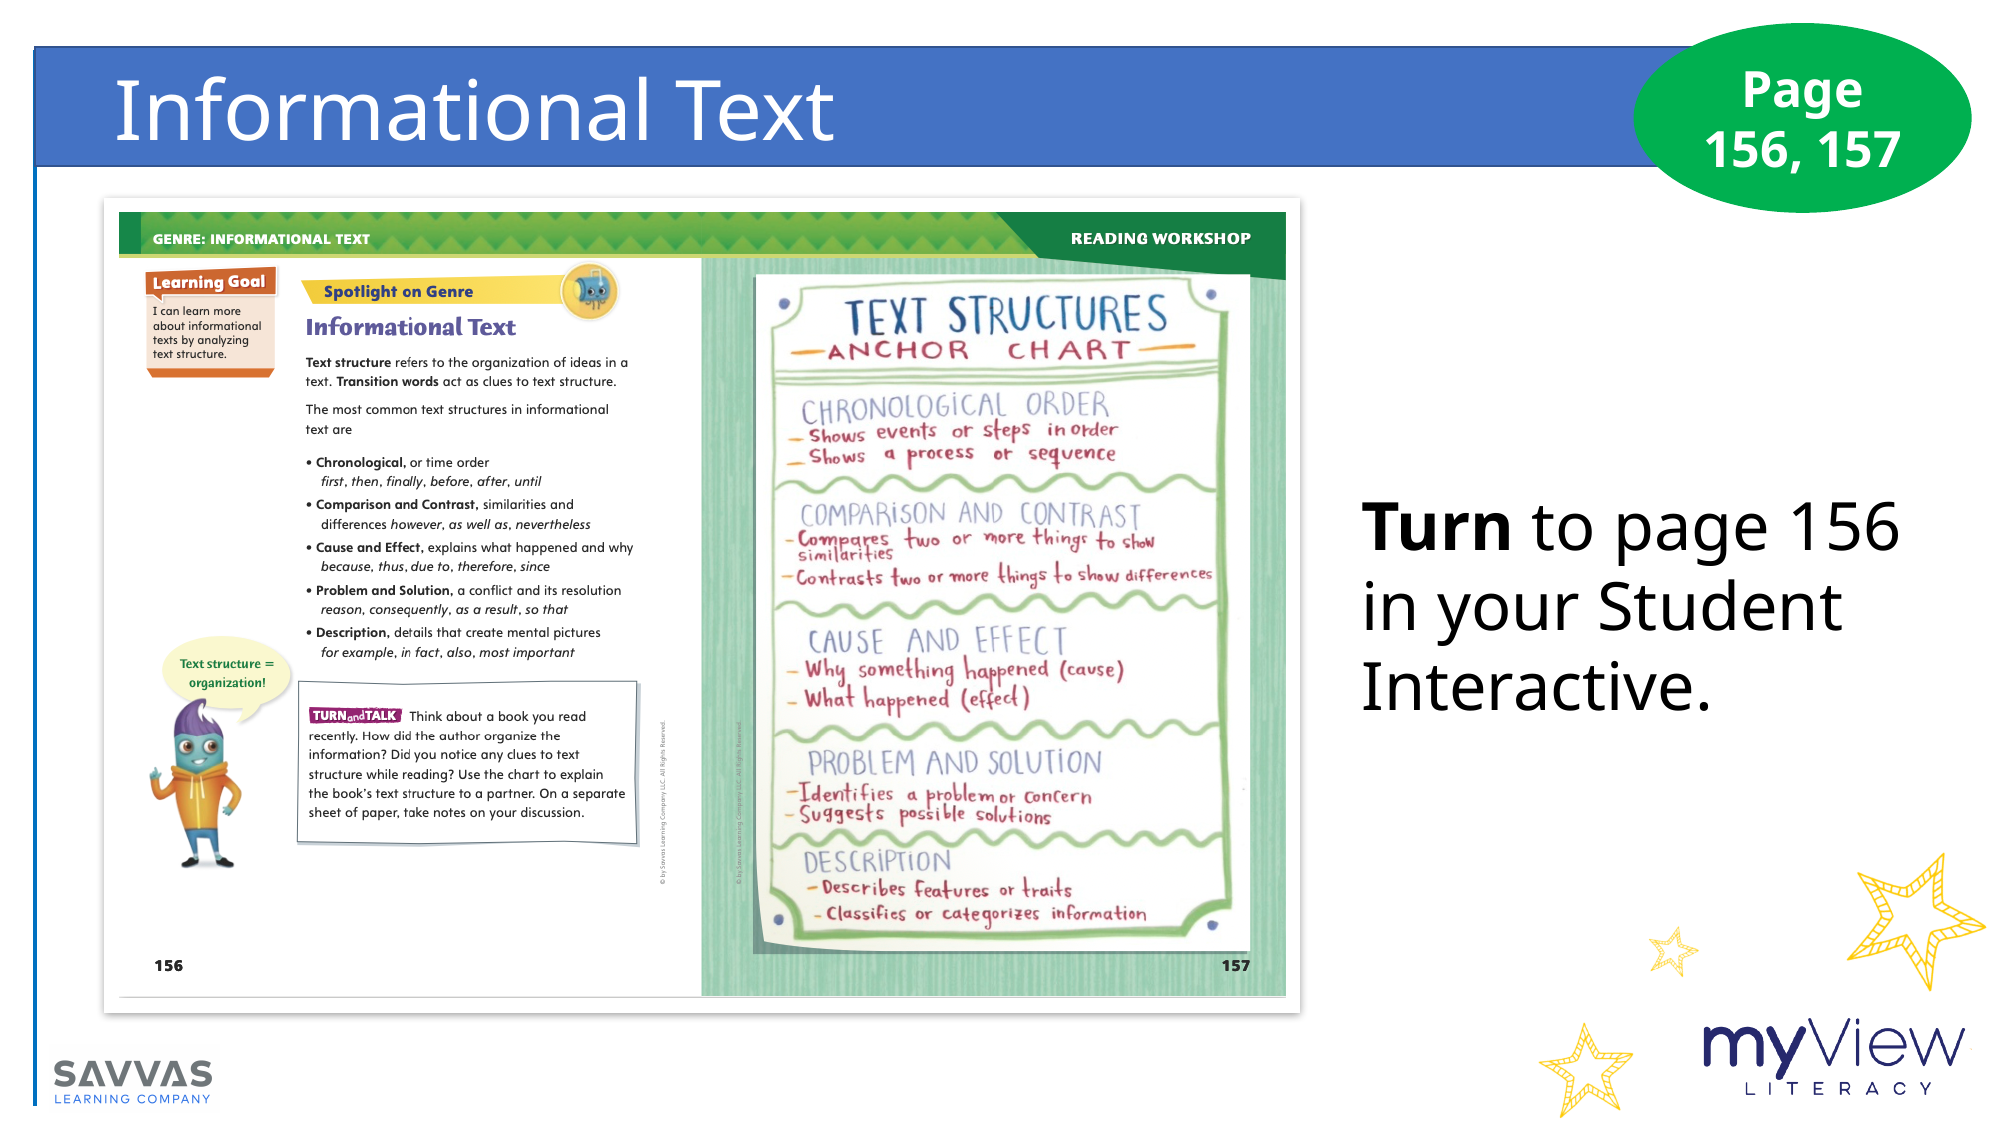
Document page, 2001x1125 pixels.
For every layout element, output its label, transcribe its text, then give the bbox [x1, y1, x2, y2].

picture [1509, 814, 2000, 1125]
picture [48, 1043, 220, 1113]
text_box Page 156, 157 [1633, 23, 1972, 213]
text_box Informational Text [34, 46, 1690, 167]
picture [118, 212, 1286, 999]
text_box Turn to page 156 in your Student Interactive. [1346, 476, 1933, 732]
